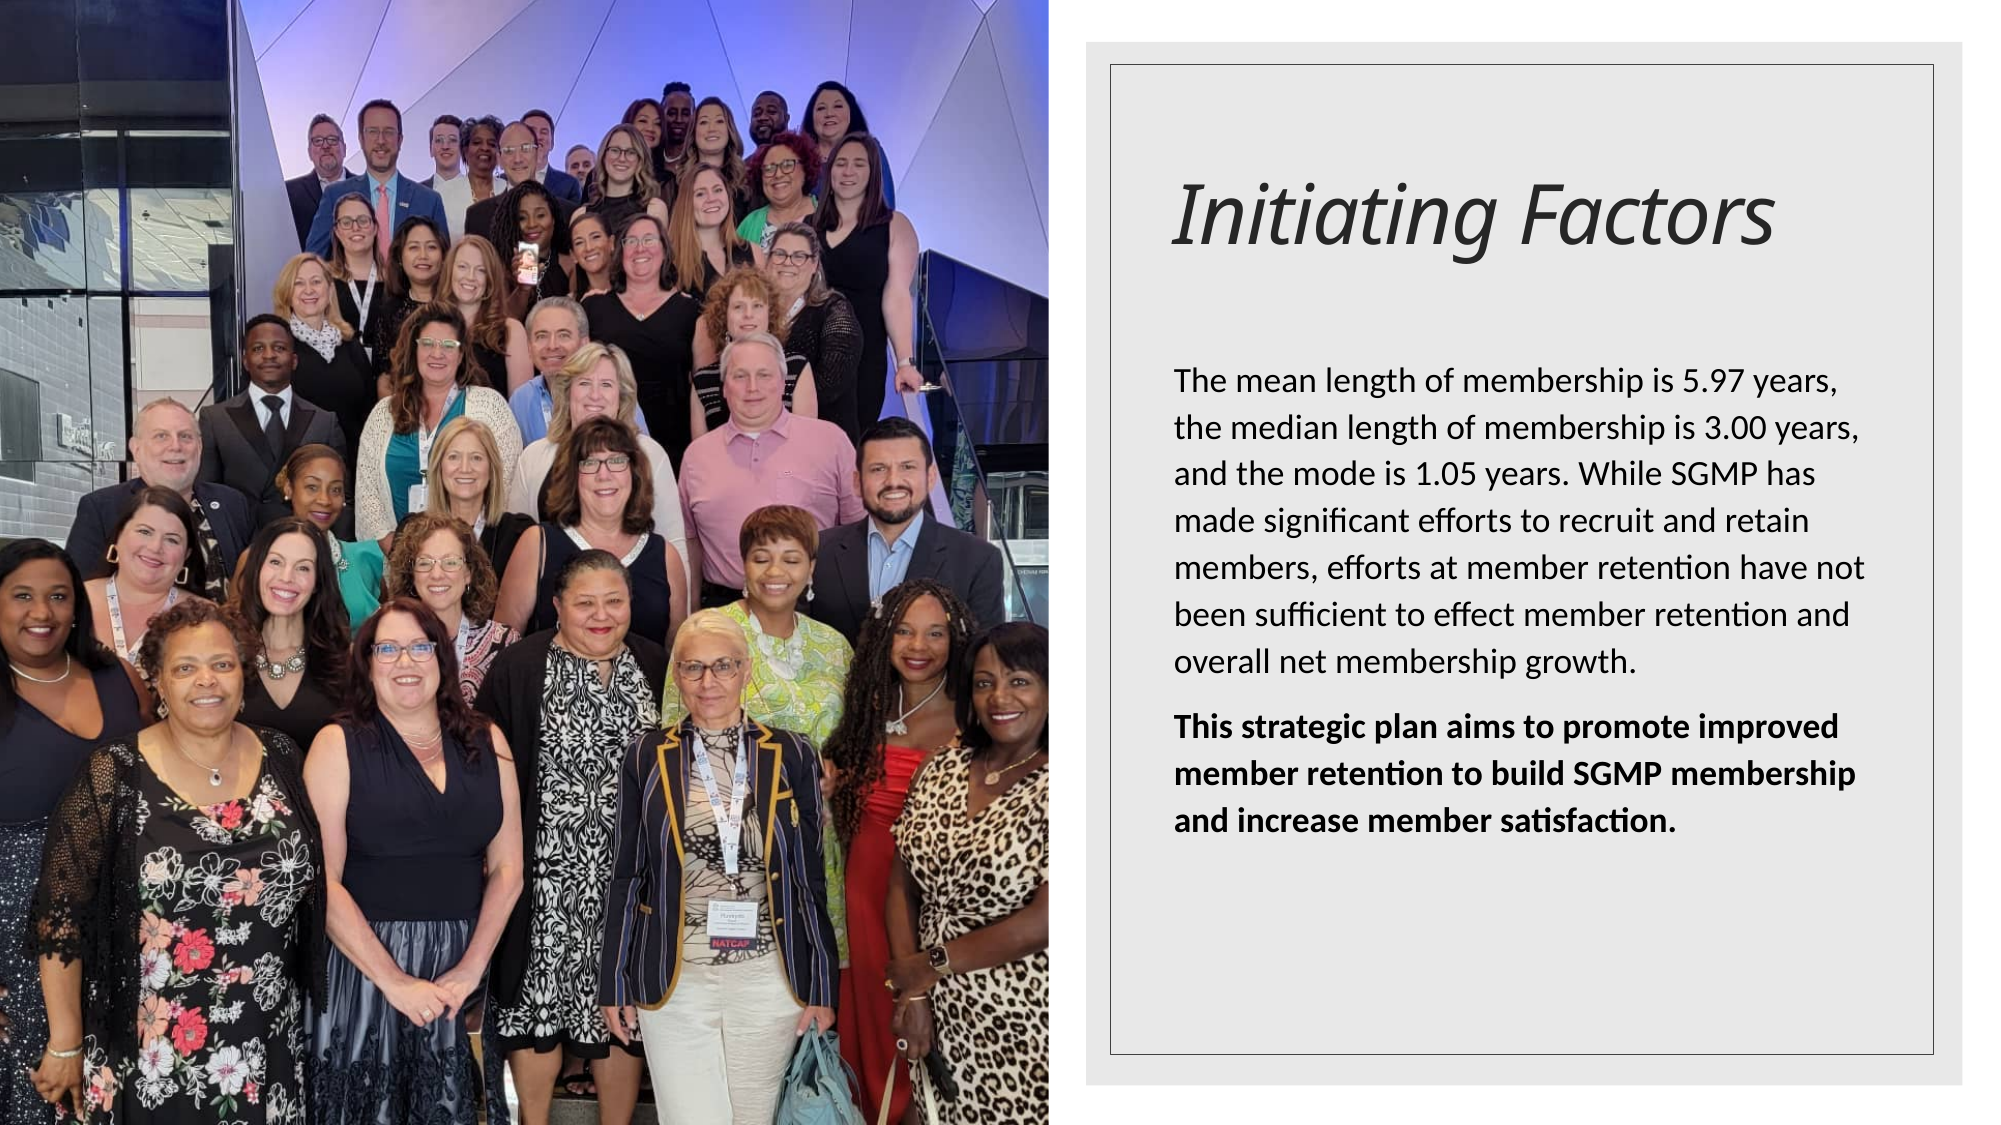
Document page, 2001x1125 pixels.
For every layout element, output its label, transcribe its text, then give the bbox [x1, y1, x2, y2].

picture [0, 0, 1049, 1125]
text_box [1054, 0, 2000, 1125]
text_box [1085, 41, 1963, 1086]
list The mean length of membership is 5.97 years, the median length of membership is 3.00 years, and the mode is 1.05 years. While SGMP has made significant efforts to recruit and retain members, efforts at member retention have not been sufficient to effect member retention and overall net membership growth. This strategic plan aims to promote improved member retention to build SGMP membership and increase member satisfaction. [1158, 345, 1893, 990]
title Initiating Factors [1158, 105, 1893, 331]
text_box [1109, 64, 1935, 1056]
